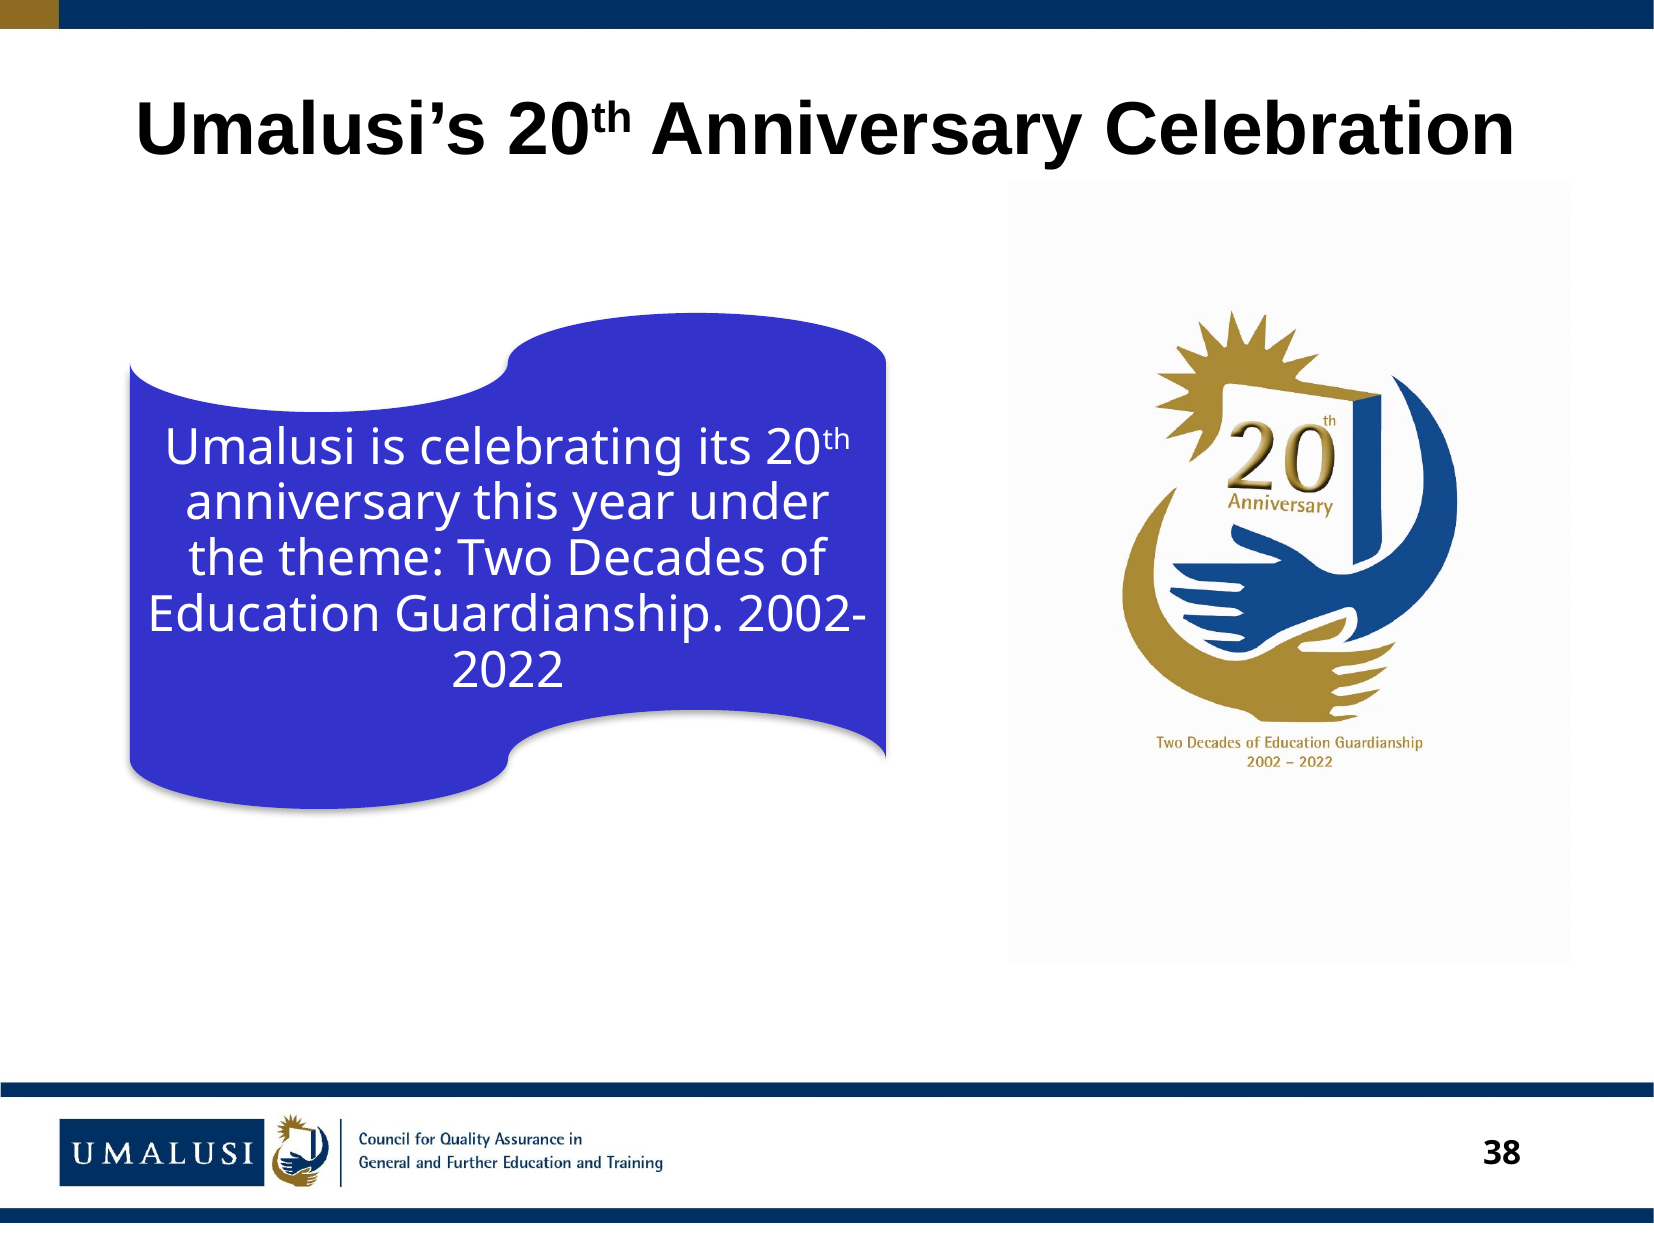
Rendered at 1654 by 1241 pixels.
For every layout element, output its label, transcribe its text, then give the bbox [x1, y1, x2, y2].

picture [0, 950, 1654, 1223]
slide_number 38 [1164, 1121, 1537, 1187]
picture [0, 0, 1654, 154]
text_box Umalusi is celebrating its 20th anniversary this year under the theme: Two Decades of Education Guardianship. 2002-2022 [129, 312, 886, 809]
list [1008, 182, 1571, 963]
title Umalusi’s 20th Anniversary Celebration [82, 53, 1570, 207]
